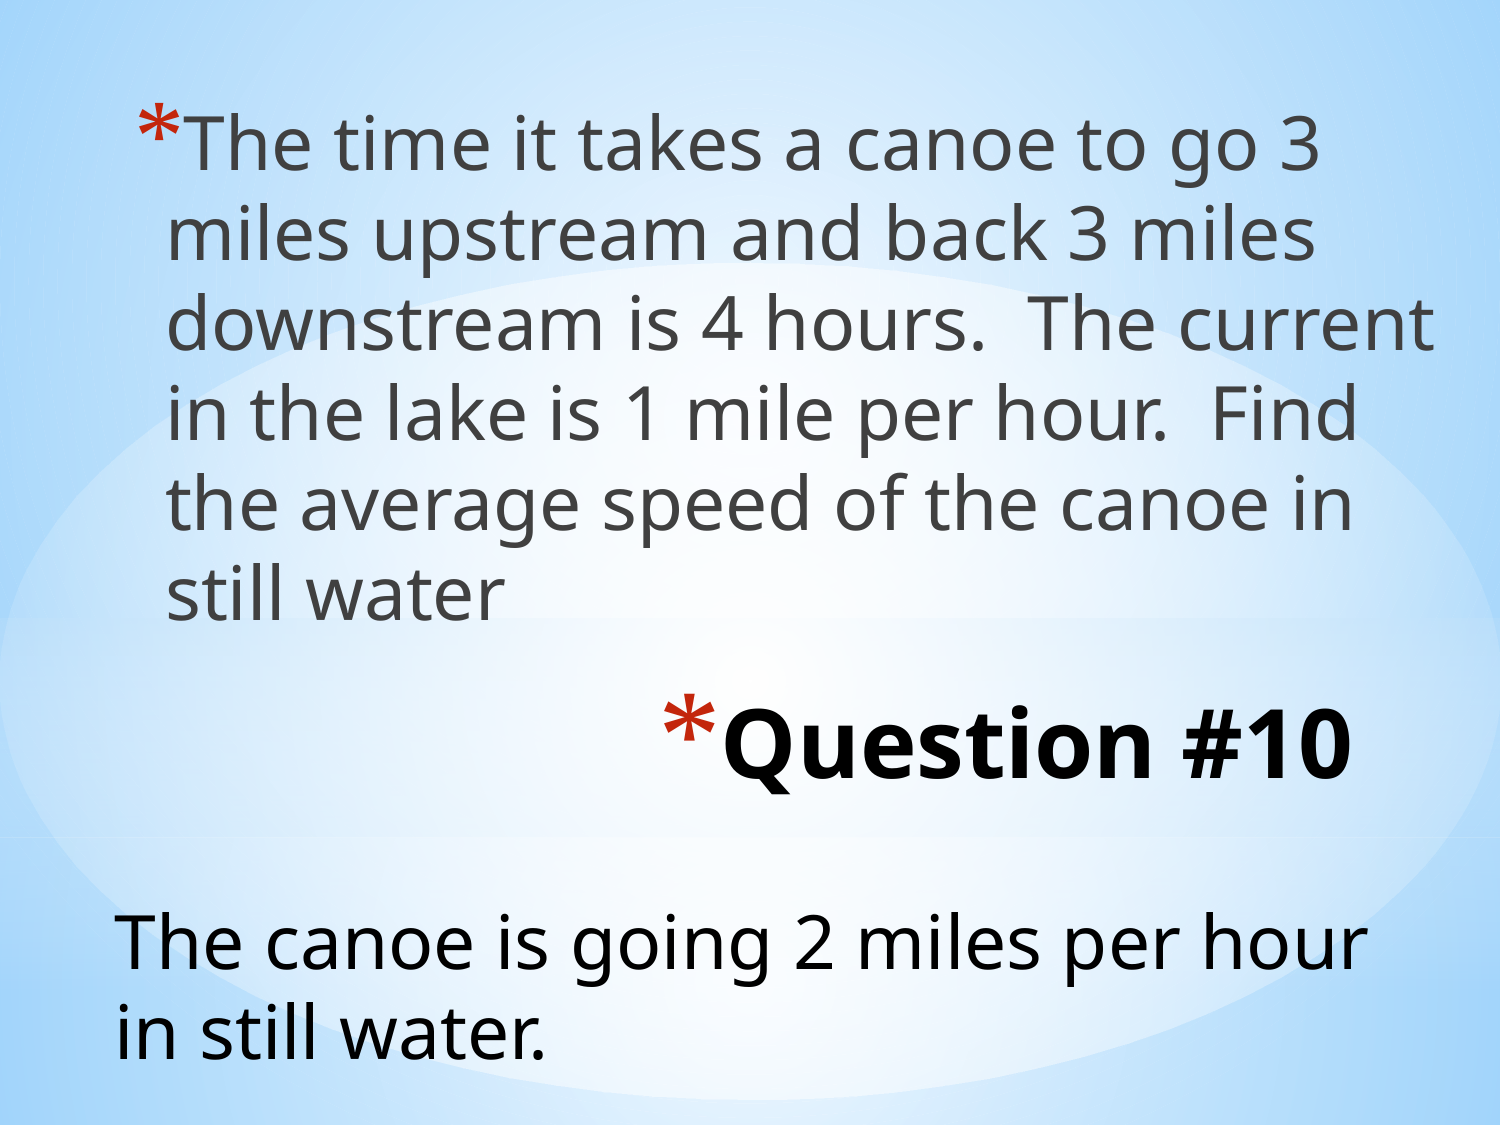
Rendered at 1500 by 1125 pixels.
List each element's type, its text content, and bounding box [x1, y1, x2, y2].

list The time it takes a canoe to go 3 miles upstream and back 3 miles downstream is 4 hours. The current in the lake is 1 mile per hour. Find the average speed of the canoe in still water [112, 87, 1463, 658]
title Question #10 [300, 675, 1369, 863]
text_box The canoe is going 2 miles per hour in still water. [99, 887, 1388, 1083]
